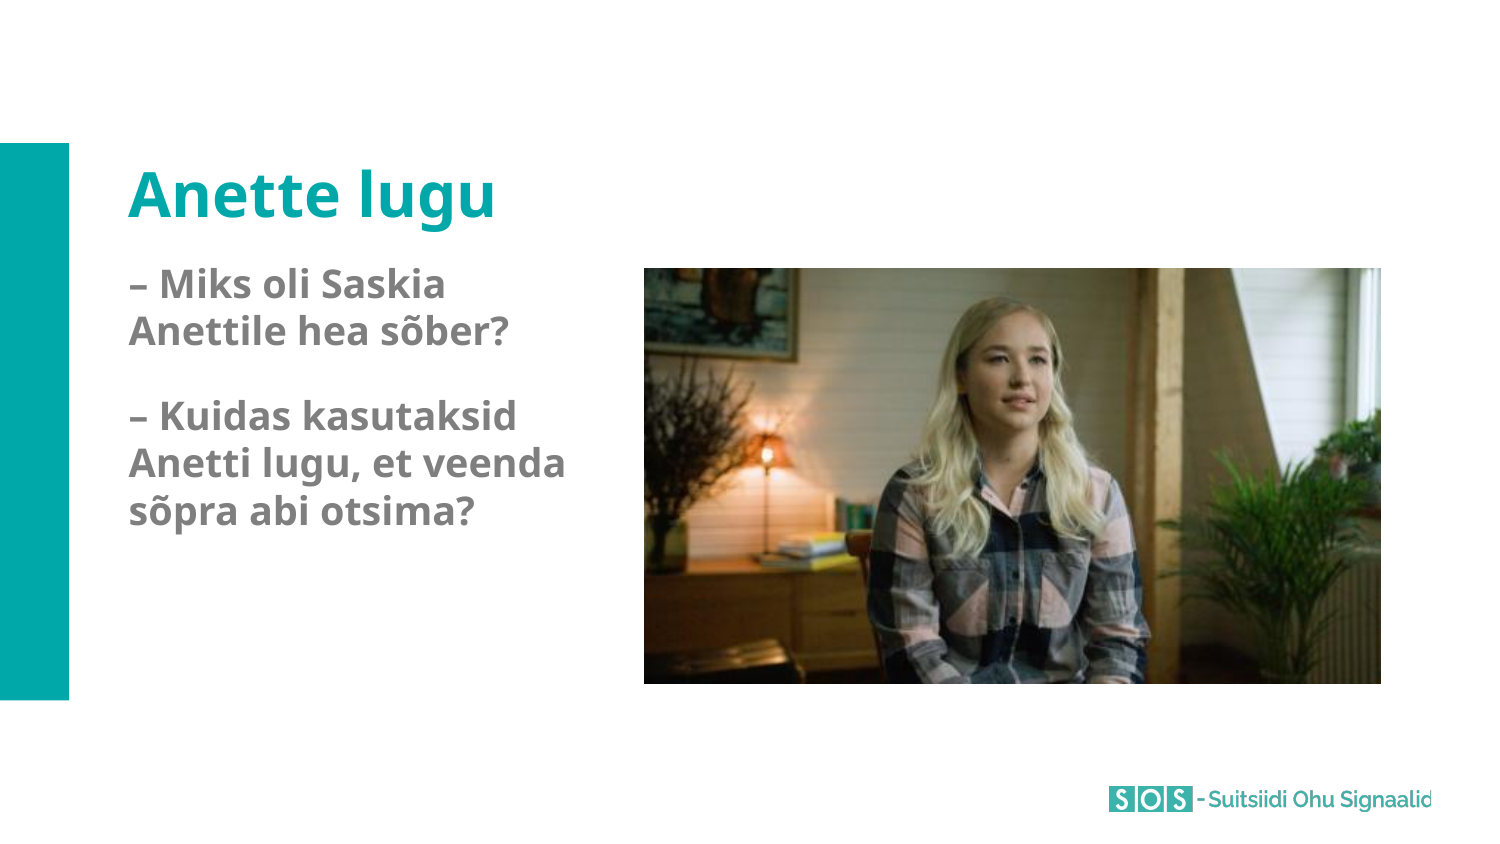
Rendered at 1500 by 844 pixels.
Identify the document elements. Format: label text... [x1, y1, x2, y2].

text_box – Miks oli Saskia Anettile hea sõber? [126, 256, 614, 365]
text_box Anette lugu [126, 114, 1362, 233]
text_box – Kuidas kasutaksid Anetti lugu, et veenda sõpra abi otsima? [126, 388, 614, 567]
picture [644, 268, 1382, 684]
picture [1109, 786, 1432, 812]
